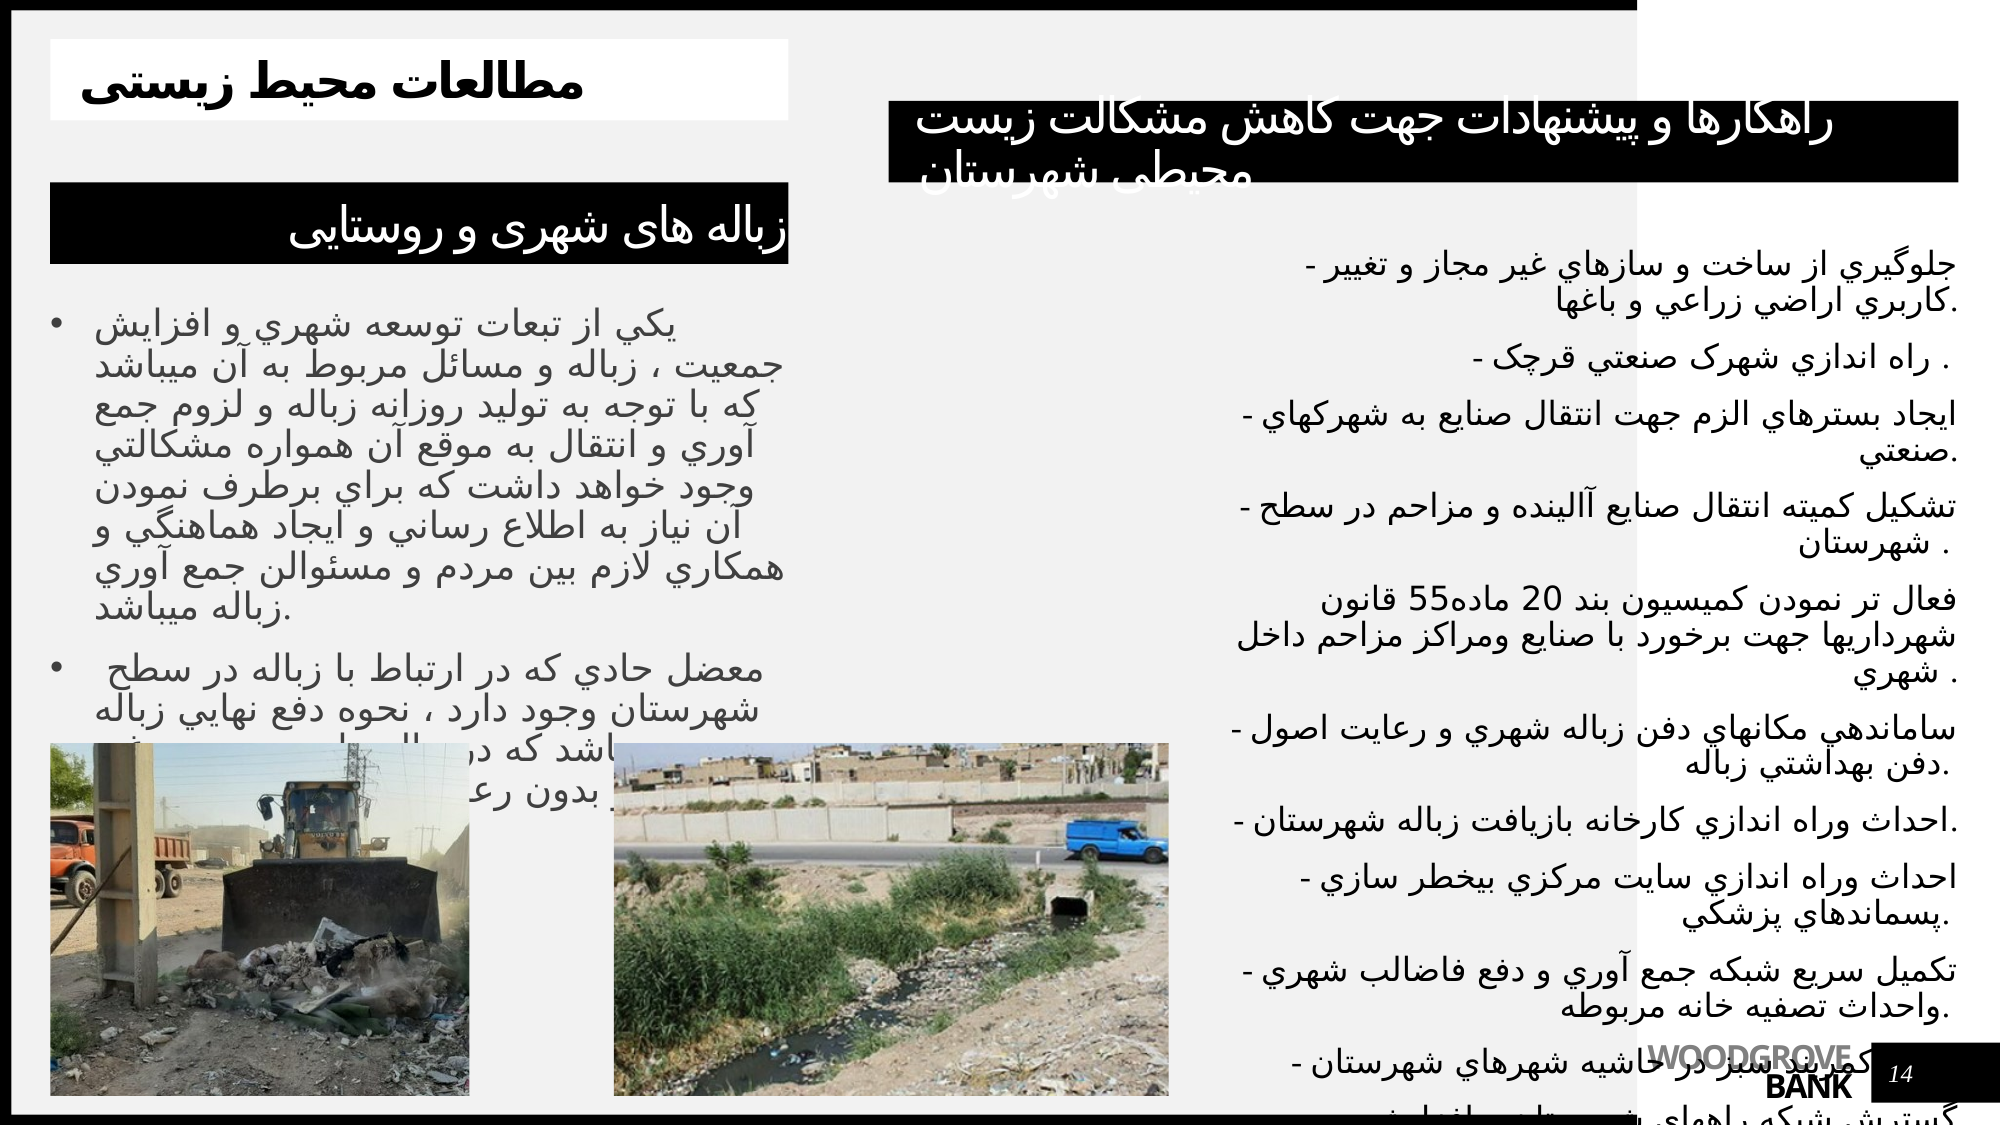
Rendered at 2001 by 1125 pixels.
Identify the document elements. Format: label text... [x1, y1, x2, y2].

picture [613, 743, 1169, 1096]
list مطالعات محیط زیستی [50, 39, 789, 121]
list یکي از تبعات توسعه شهري و افزایش جمعیت ، زباله و مسائل مربوط به آن میباشد که با توجه به تولید روزانه زباله و لزوم جمع آوري و انتقال به موقع آن همواره مشکالتي وجود خواهد داشت که براي برطرف نمودن آن نیاز به اطلاع رساني و ایجاد هماهنگي و همکاري لازم بین مردم و مسئوالن جمع آوري زباله میباشد. معضل حادي که در ارتباط با زباله در سطح شهرستان وجود دارد ، نحوه دفع نهایي زباله میباشد که در حال حاضر بصورت غیر بهداشتي و بدون رعایت اصول دفن بهداشتي صورت میگیرد. [50, 304, 789, 743]
list - جلوگیري از ساخت و سازهاي غیر مجاز و تغییر کاربري اراضي زراعي و باغها. - راه اندازي شهرک صنعتي قرچک . - ایجاد بسترهاي الزم جهت انتقال صنایع به شهرکهاي صنعتي. - تشکیل کمیته انتقال صنایع آالینده و مزاحم در سطح شهرستان . فعال تر نمودن کمیسیون بند 20 ماده55 قانون شهرداریها جهت برخورد با صنایع ومراکز مزاحم داخل شهري . - ساماندهي مکانهاي دفن زباله شهري و رعایت اصول دفن بهداشتي زباله. - احداث وراه اندازي کارخانه بازیافت زباله شهرستان. - احداث وراه اندازي سایت مرکزي بیخطر سازي پسماندهاي پزشکي. - تکمیل سریع شبکه جمع آوري و دفع فاضالب شهري واحداث تصفیه خانه مربوطه. - ایجاد کمربند سبز در حاشیه شهرهاي شهرستان. - گسترش شبکه راههاي شهرستان و افزایش ناوگانهاي مسافربري عمومي باالخص مترو شهرستان . [1220, 247, 1959, 1096]
slide_number 14 [1877, 1050, 1924, 1096]
text_box زباله های شهری و روستایی [50, 182, 789, 264]
picture [50, 743, 470, 1096]
list راهکارها و پیشنهادات جهت کاهش مشکالت زیست محیطی شهرستان [888, 100, 1959, 183]
